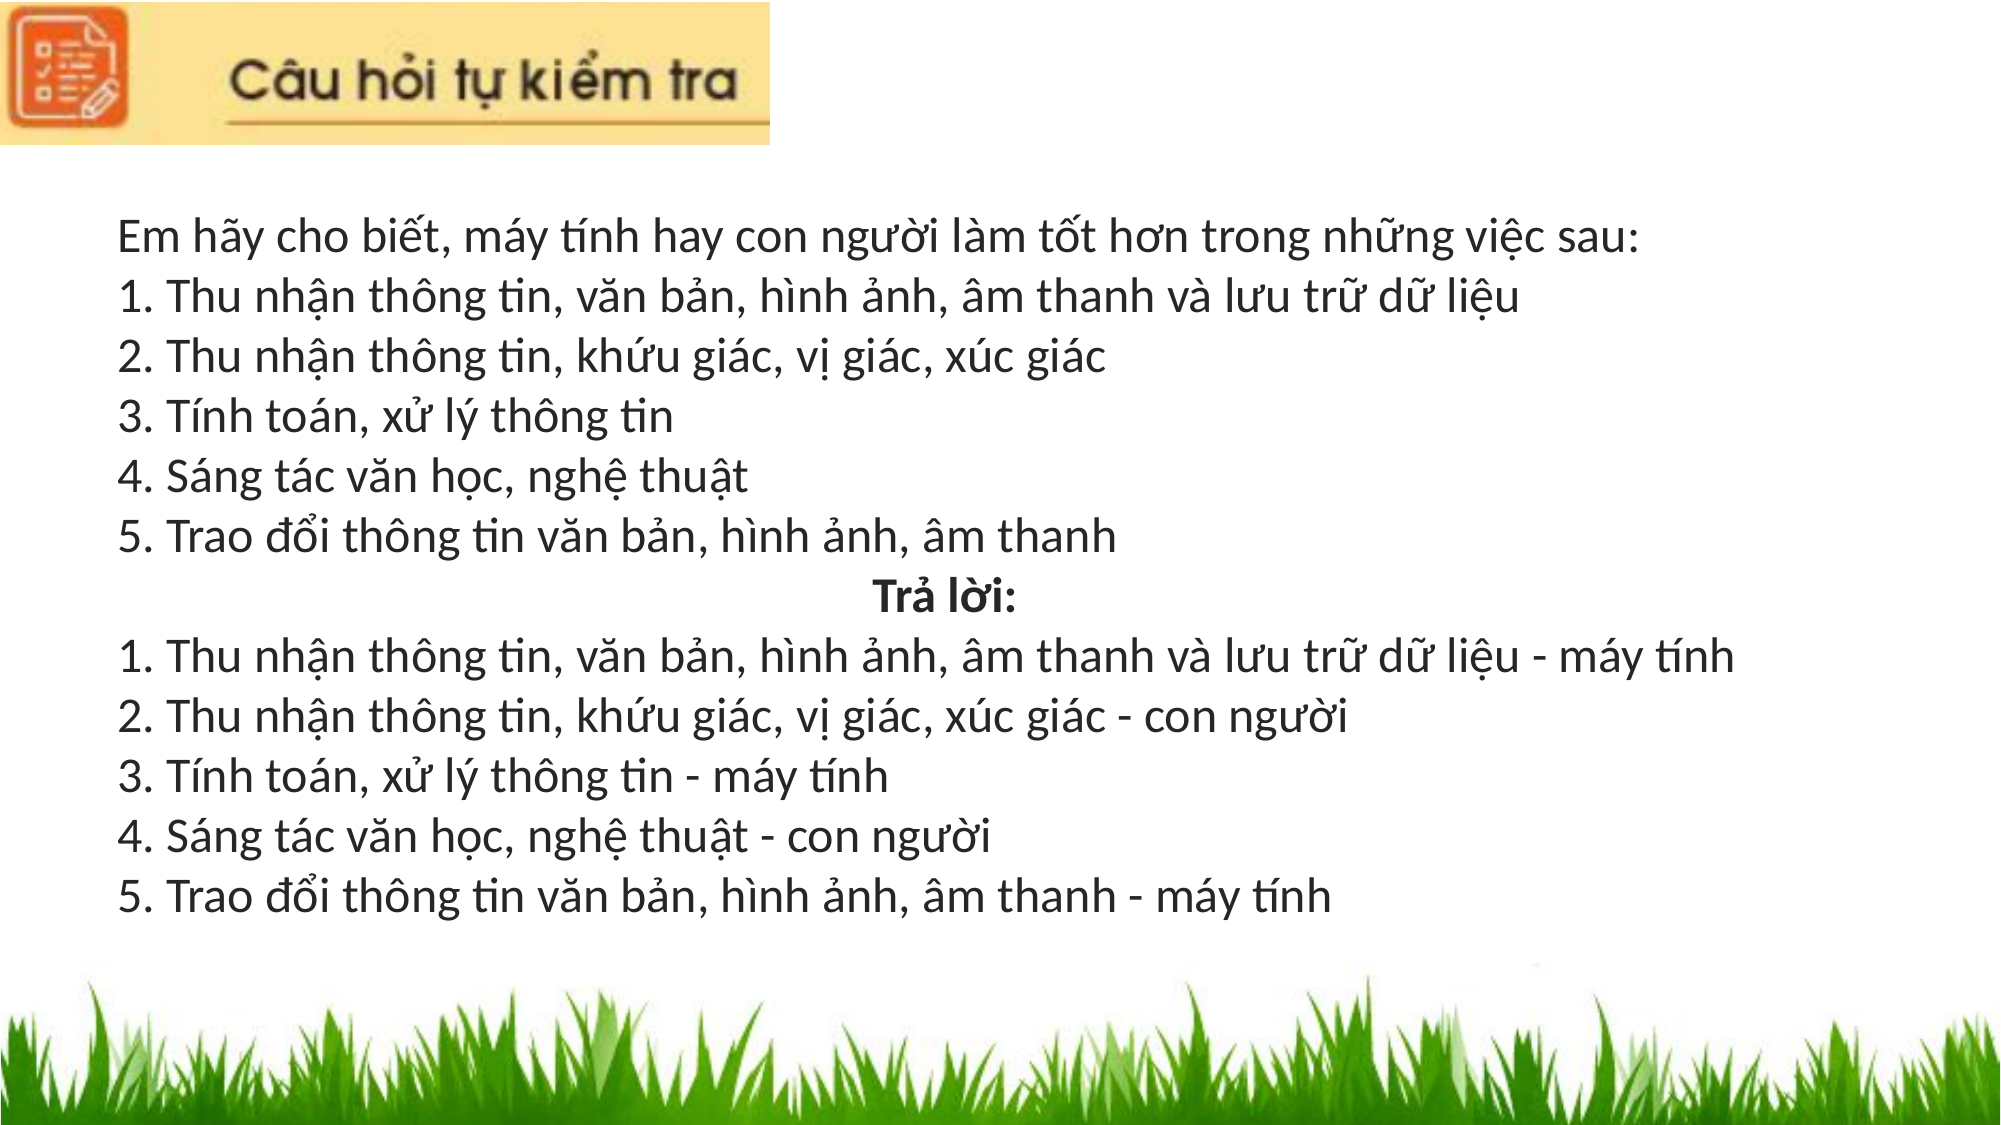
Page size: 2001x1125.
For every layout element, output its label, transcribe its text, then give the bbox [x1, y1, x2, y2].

picture [0, 2, 771, 145]
text_box Em hãy cho biết, máy tính hay con người làm tốt hơn trong những việc sau: 1. Thu nhận thông tin, văn bản, hình ảnh, âm thanh và lưu trữ dữ liệu 2. Thu nhận thông tin, khứu giác, vị giác, xúc giác 3. Tính toán, xử lý thông tin 4. Sáng tác văn học, nghệ thuật 5. Trao đổi thông tin văn bản, hình ảnh, âm thanh Trả lời: 1. Thu nhận thông tin, văn bản, hình ảnh, âm thanh và lưu trữ dữ liệu - máy tính 2. Thu nhận thông tin, khứu giác, vị giác, xúc giác - con người 3. Tính toán, xử lý thông tin - máy tính 4. Sáng tác văn học, nghệ thuật - con người 5. Trao đổi thông tin văn bản, hình ảnh, âm thanh - máy tính [102, 195, 1788, 991]
picture [0, 962, 2001, 1125]
